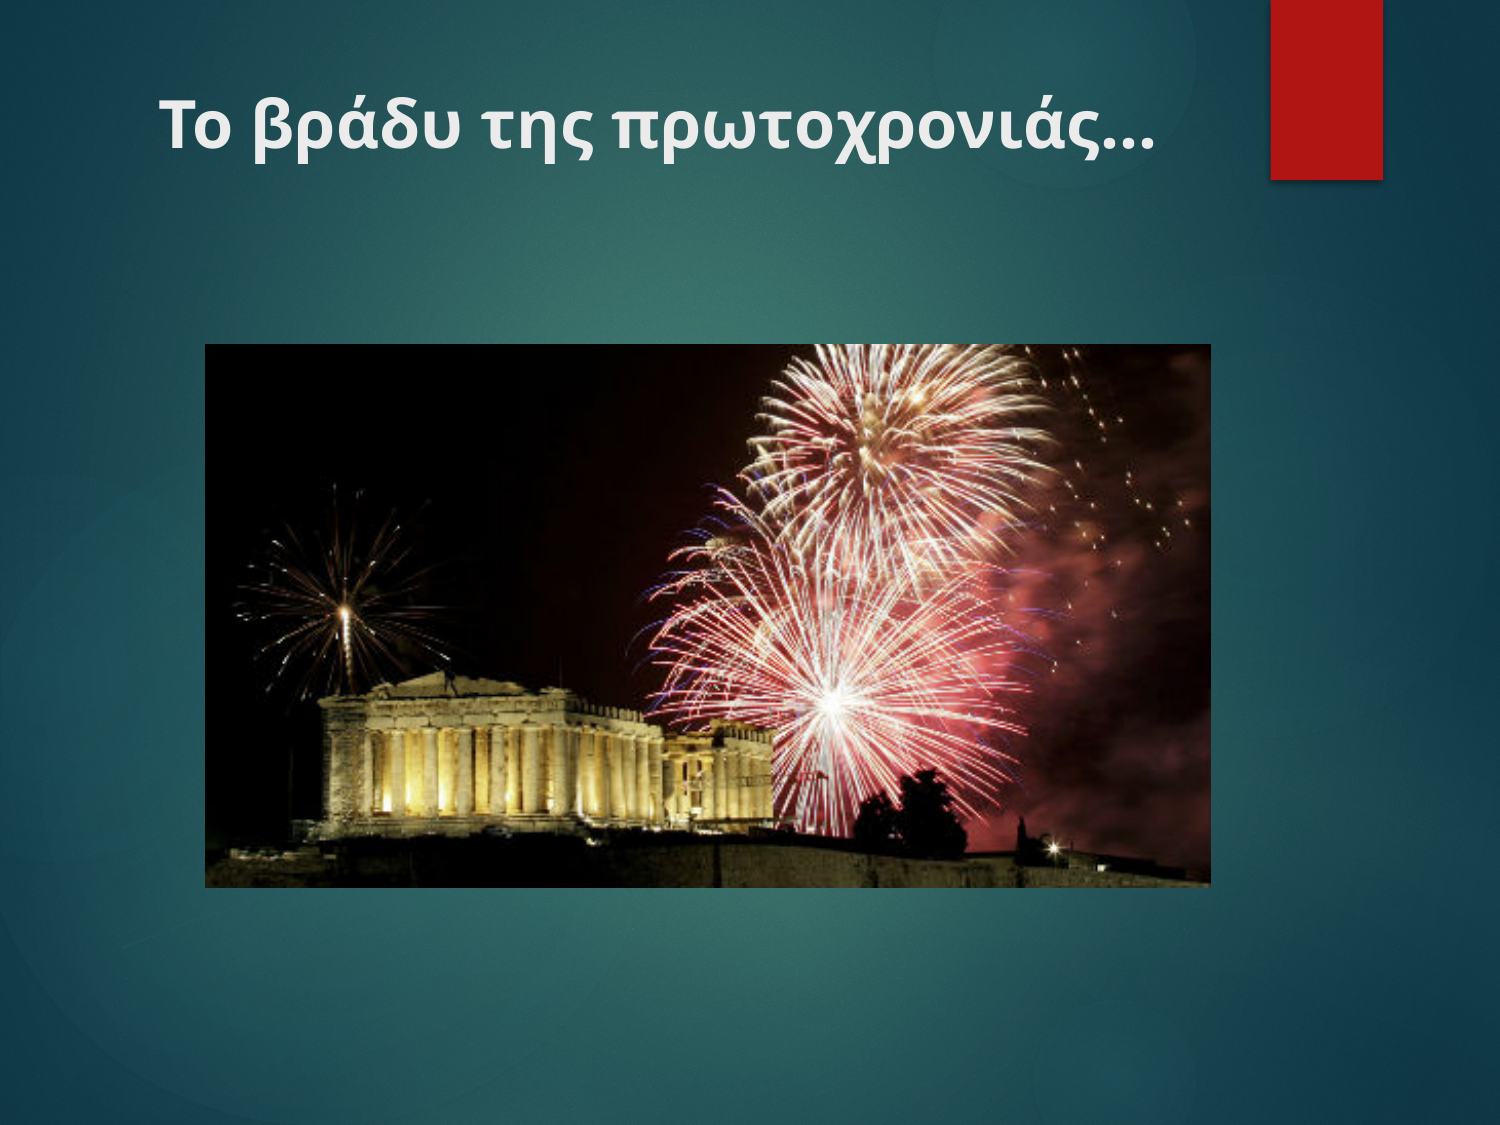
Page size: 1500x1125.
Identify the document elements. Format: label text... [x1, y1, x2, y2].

title Το βράδυ της πρωτοχρονιάς… [79, 74, 1237, 304]
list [204, 343, 1211, 889]
